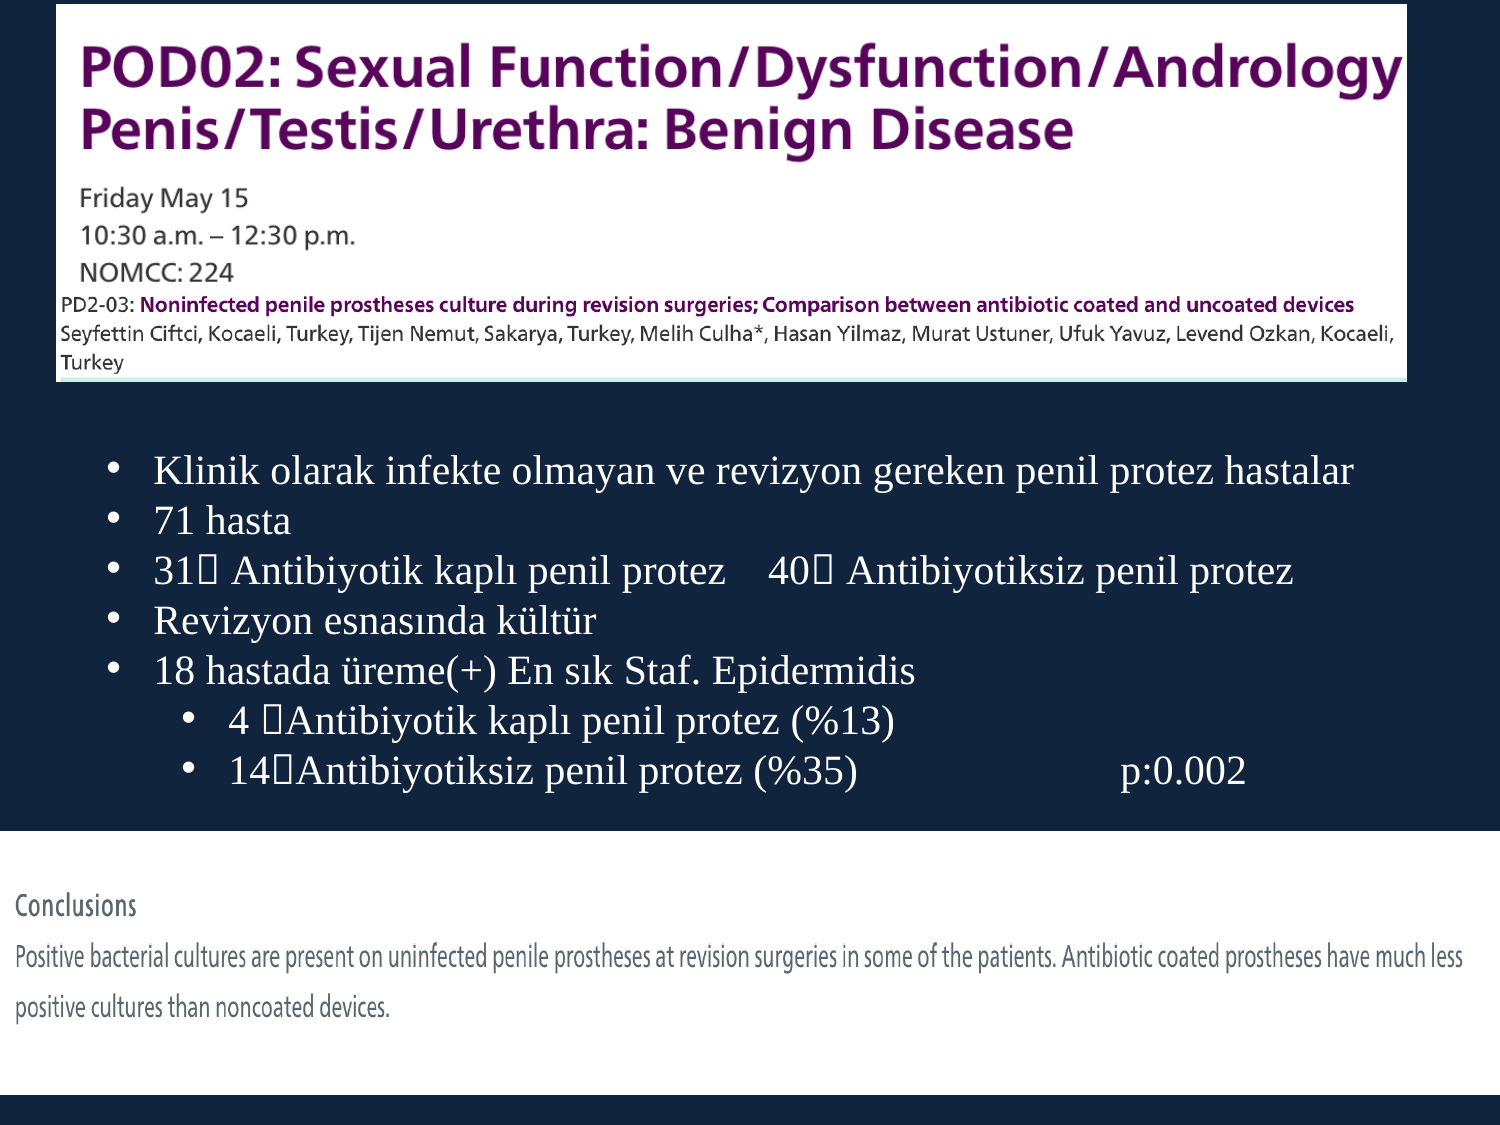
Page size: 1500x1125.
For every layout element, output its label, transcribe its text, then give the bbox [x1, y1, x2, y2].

picture [0, 831, 1500, 1095]
text_box Klinik olarak infekte olmayan ve revizyon gereken penil protez hastalar 71 hasta 31 Antibiyotik kaplı penil protez 40 Antibiyotiksiz penil protez Revizyon esnasında kültür 18 hastada üreme(+) En sık Staf. Epidermidis 4 Antibiyotik kaplı penil protez (%13) 14Antibiyotiksiz penil protez (%35) p:0.002 [91, 712, 1371, 800]
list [56, 523, 1407, 705]
picture [56, 0, 1407, 518]
